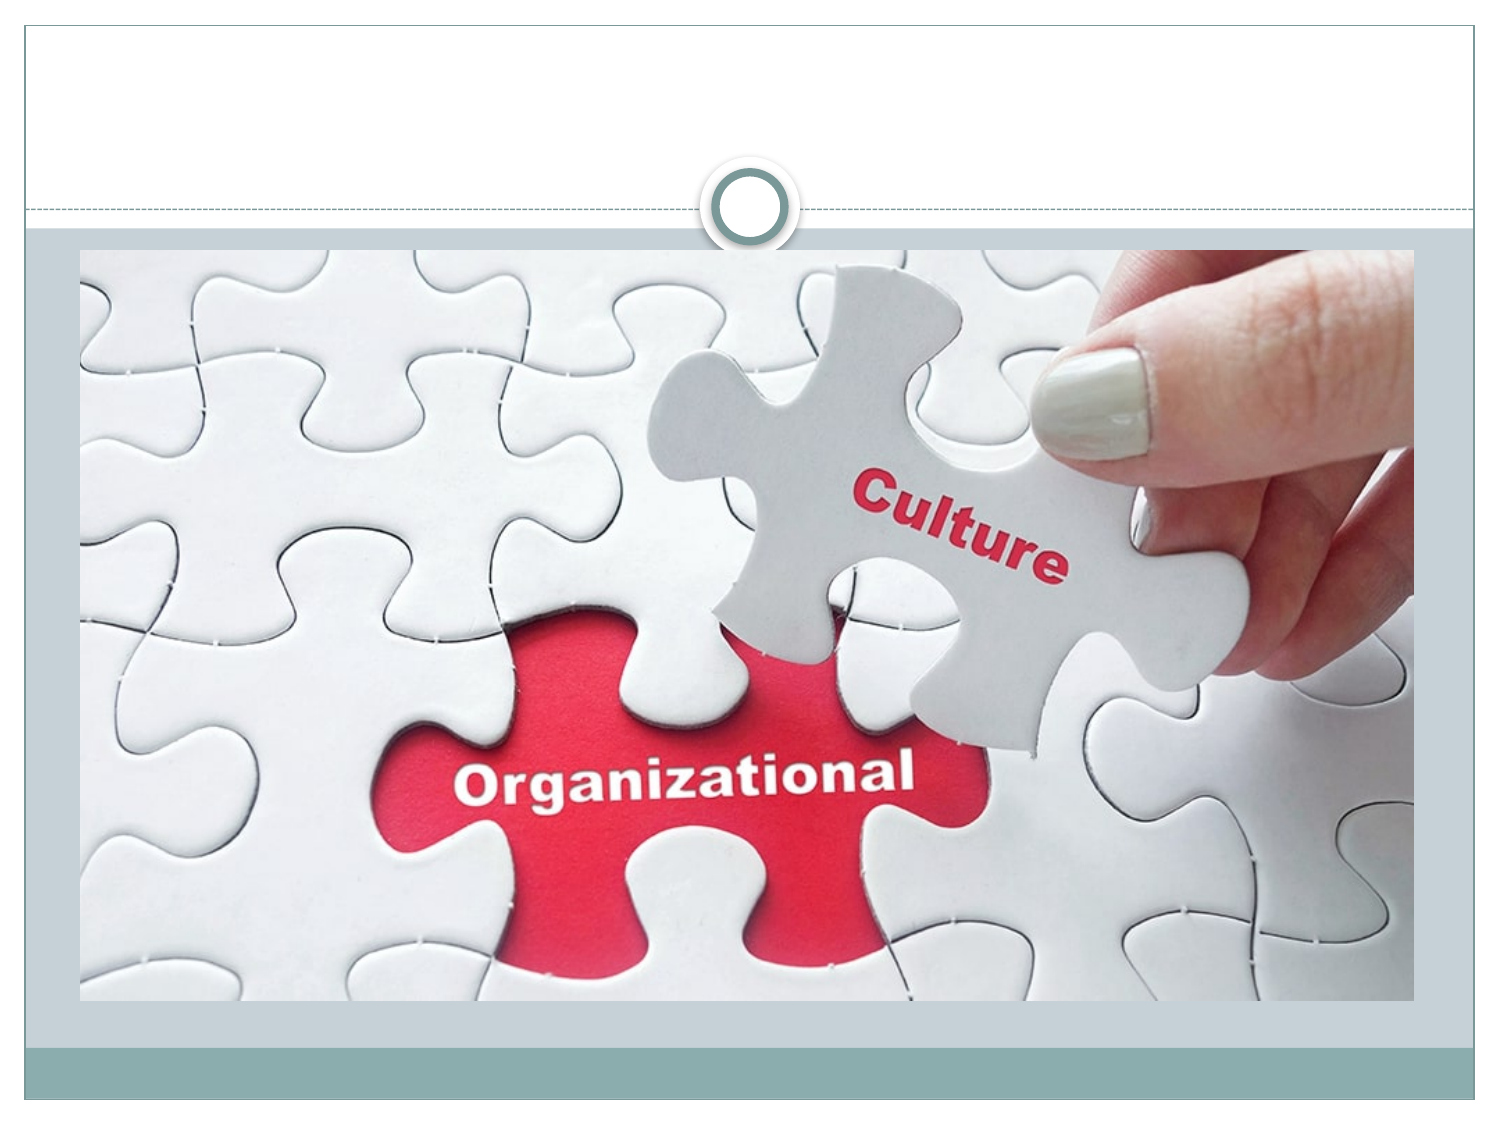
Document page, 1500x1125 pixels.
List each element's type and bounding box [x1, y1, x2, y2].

list [79, 250, 1414, 1001]
